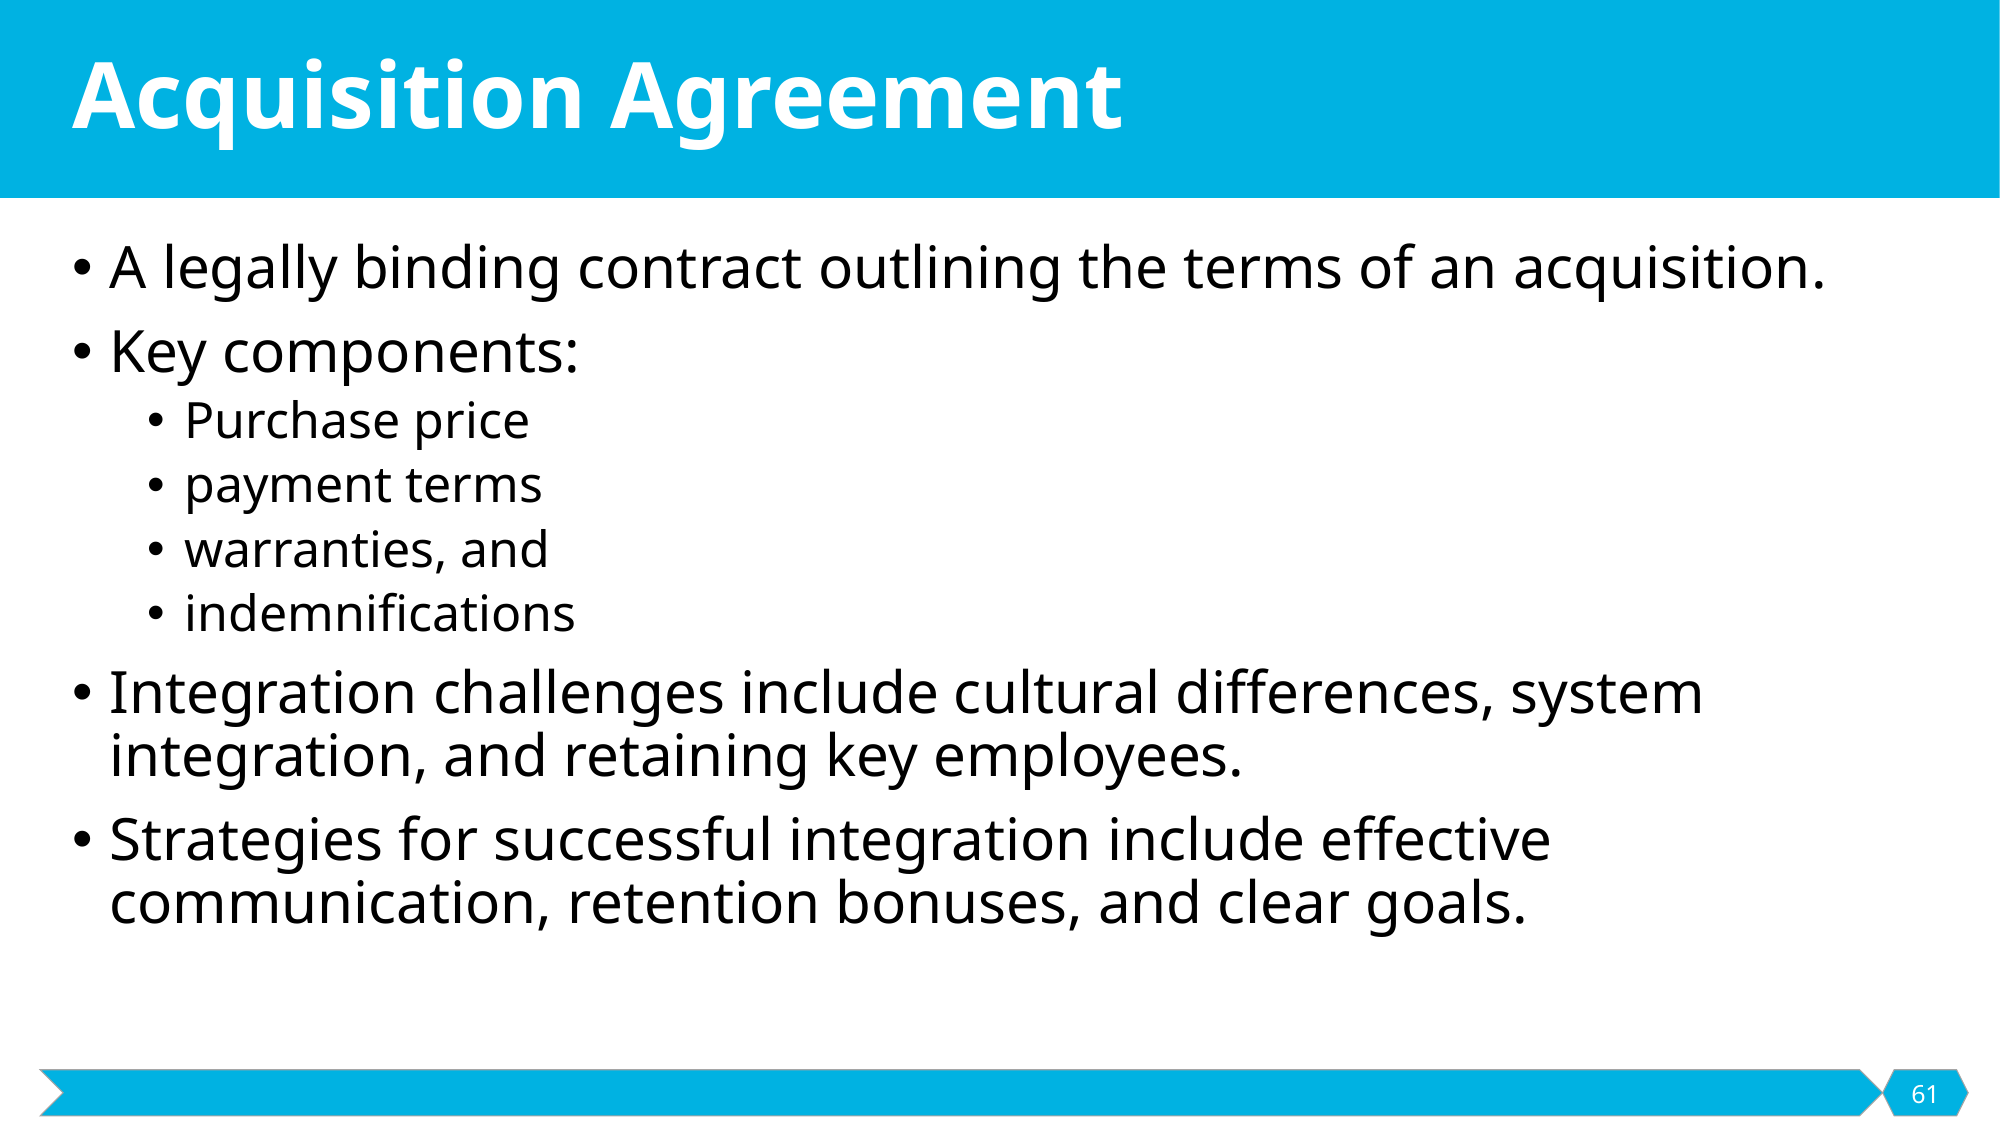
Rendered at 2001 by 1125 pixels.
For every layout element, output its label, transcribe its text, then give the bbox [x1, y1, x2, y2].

list A legally binding contract outlining the terms of an acquisition. Key components: Purchase price payment terms warranties, and indemnifications Integration challenges include cultural differences, system integration, and retaining key employees. Strategies for successful integration include effective communication, retention bonuses, and clear goals. [56, 230, 1969, 1010]
title Acquisition Agreement [56, 0, 1969, 199]
slide_number 61 [1882, 1065, 1969, 1125]
